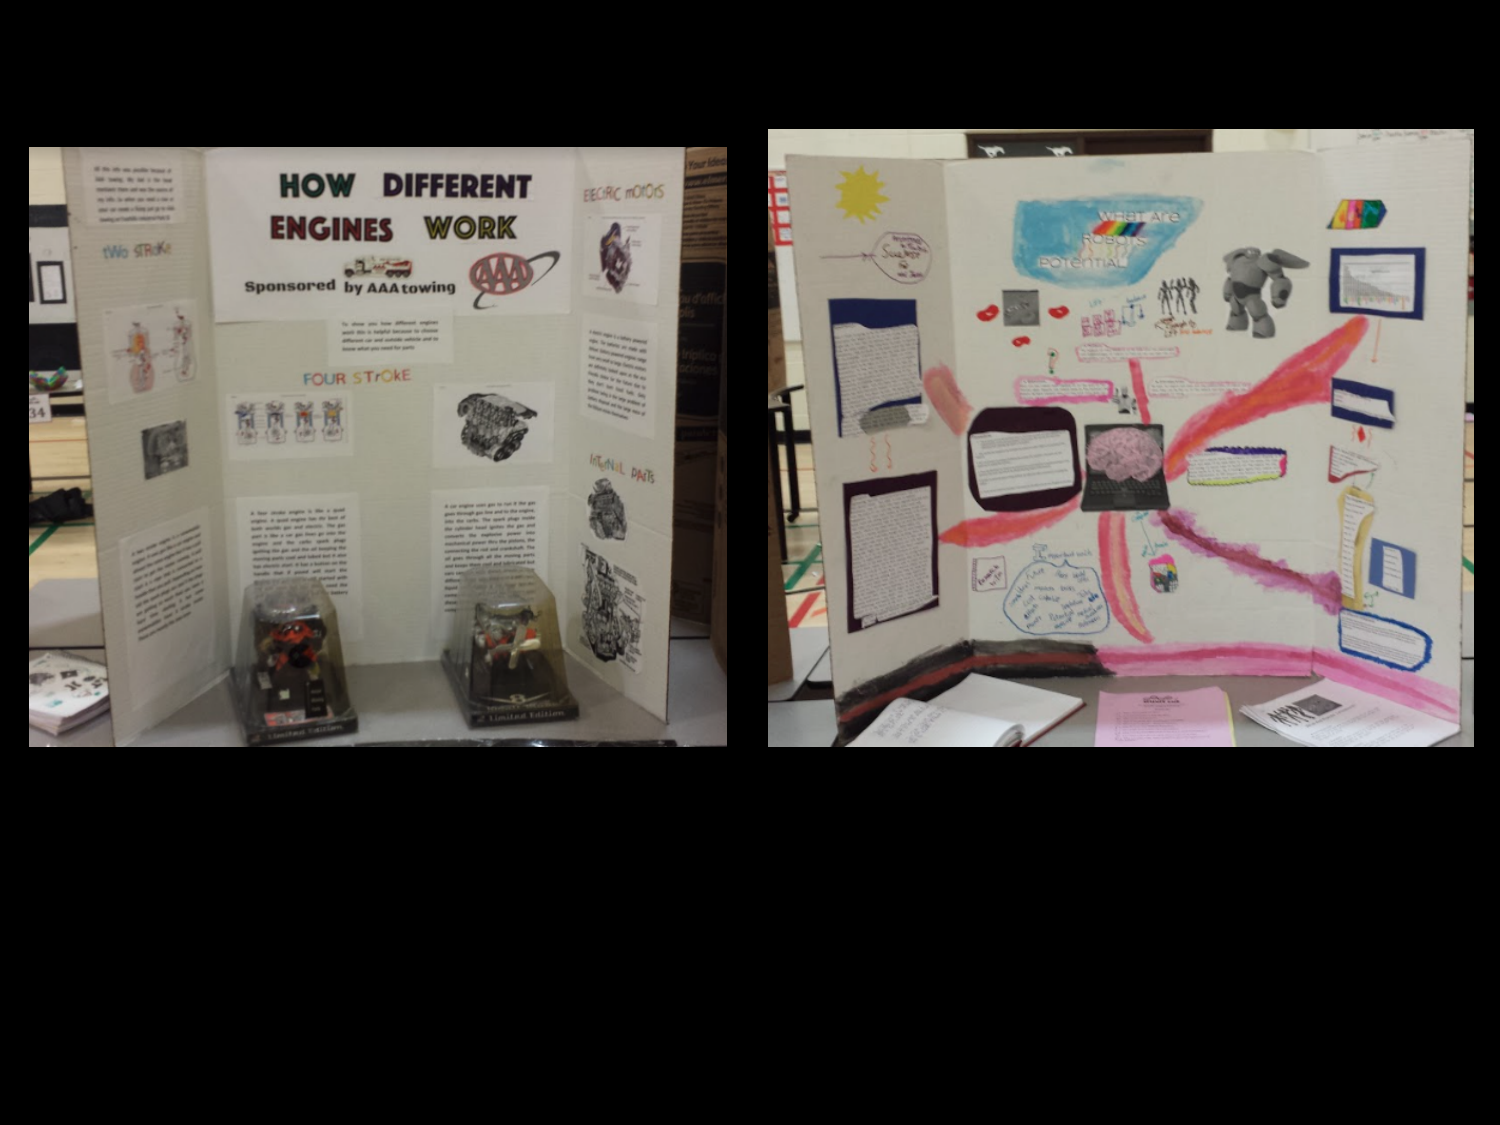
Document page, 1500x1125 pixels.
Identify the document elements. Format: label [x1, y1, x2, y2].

picture [768, 129, 1475, 747]
picture [29, 147, 727, 747]
